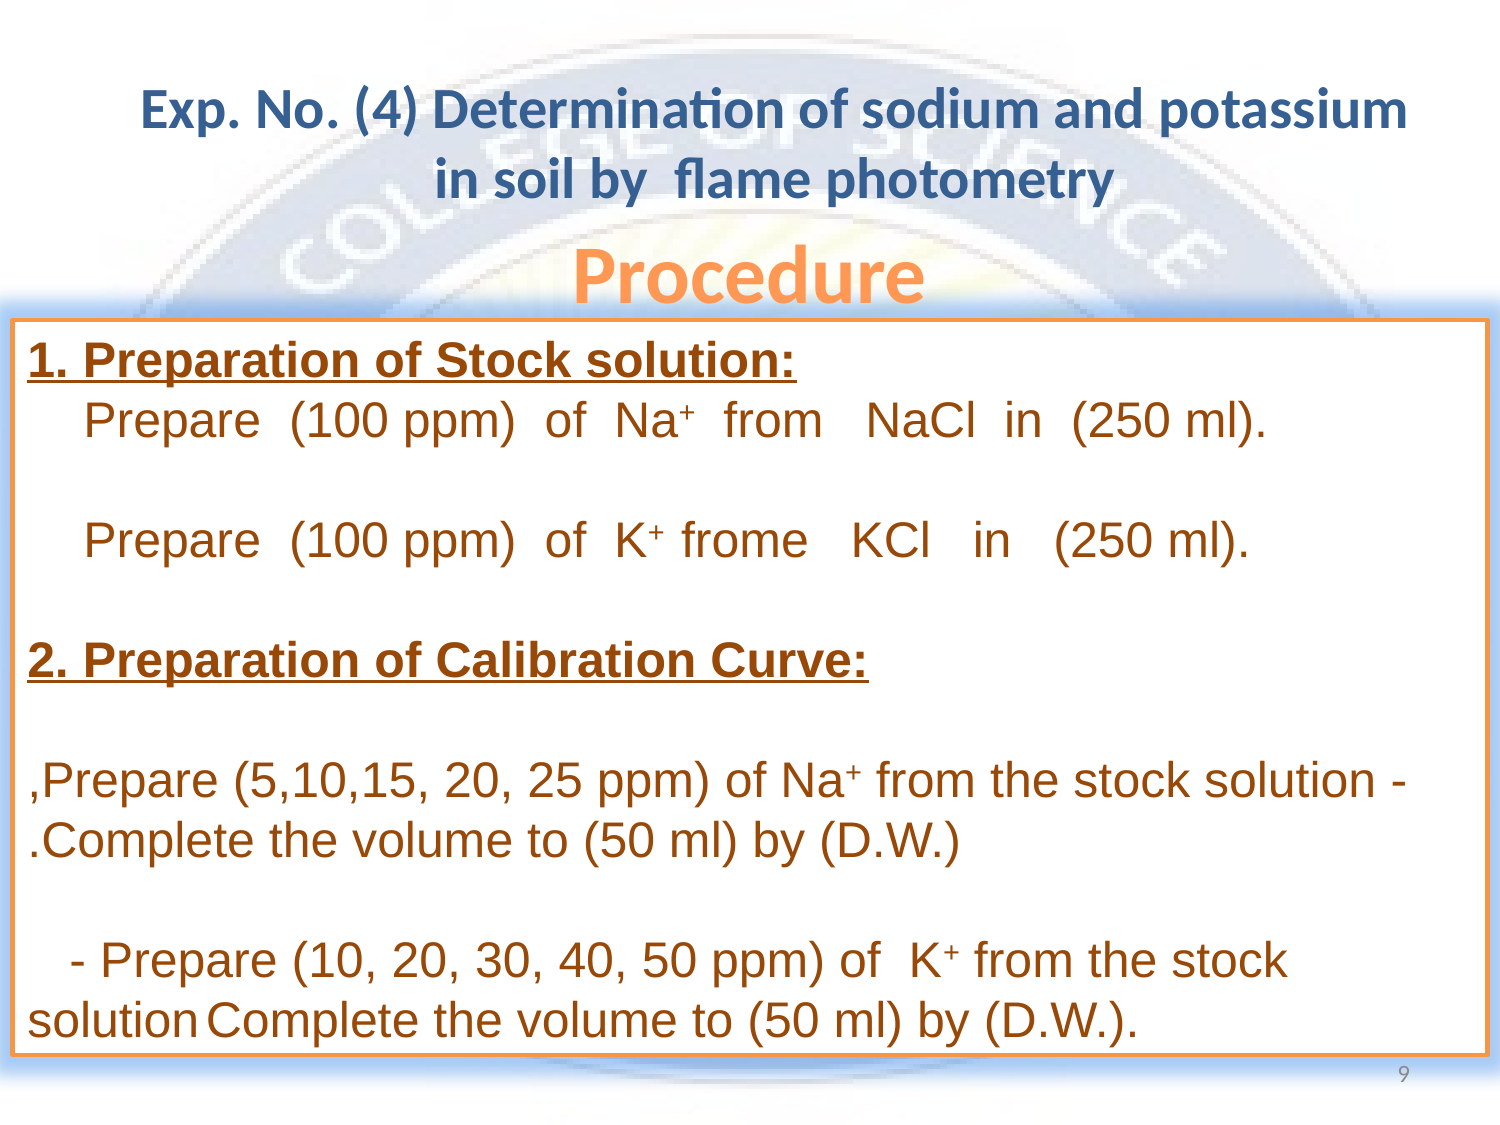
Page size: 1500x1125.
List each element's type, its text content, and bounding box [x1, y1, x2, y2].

text_box Exp. No. (4) Determination of sodium and potassium in soil by flame photometry [99, 62, 1450, 218]
text_box 1. Preparation of Stock solution: Prepare (100 ppm) of Na+ from NaCl in (250 ml). Prepare (100 ppm) of K+ frome KCl in (250 ml). 2. Preparation of Calibration Curve: - Prepare (5,10,15, 20, 25 ppm) of Na+ from the stock solution, Complete the volume to (50 ml) by (D.W.). - Prepare (10, 20, 30, 40, 50 ppm) of K+ from the stock solution Complete the volume to (50 ml) by (D.W.). [10, 318, 1490, 1057]
text_box Procedure [453, 218, 1046, 328]
slide_number 9 [1299, 1042, 1425, 1103]
